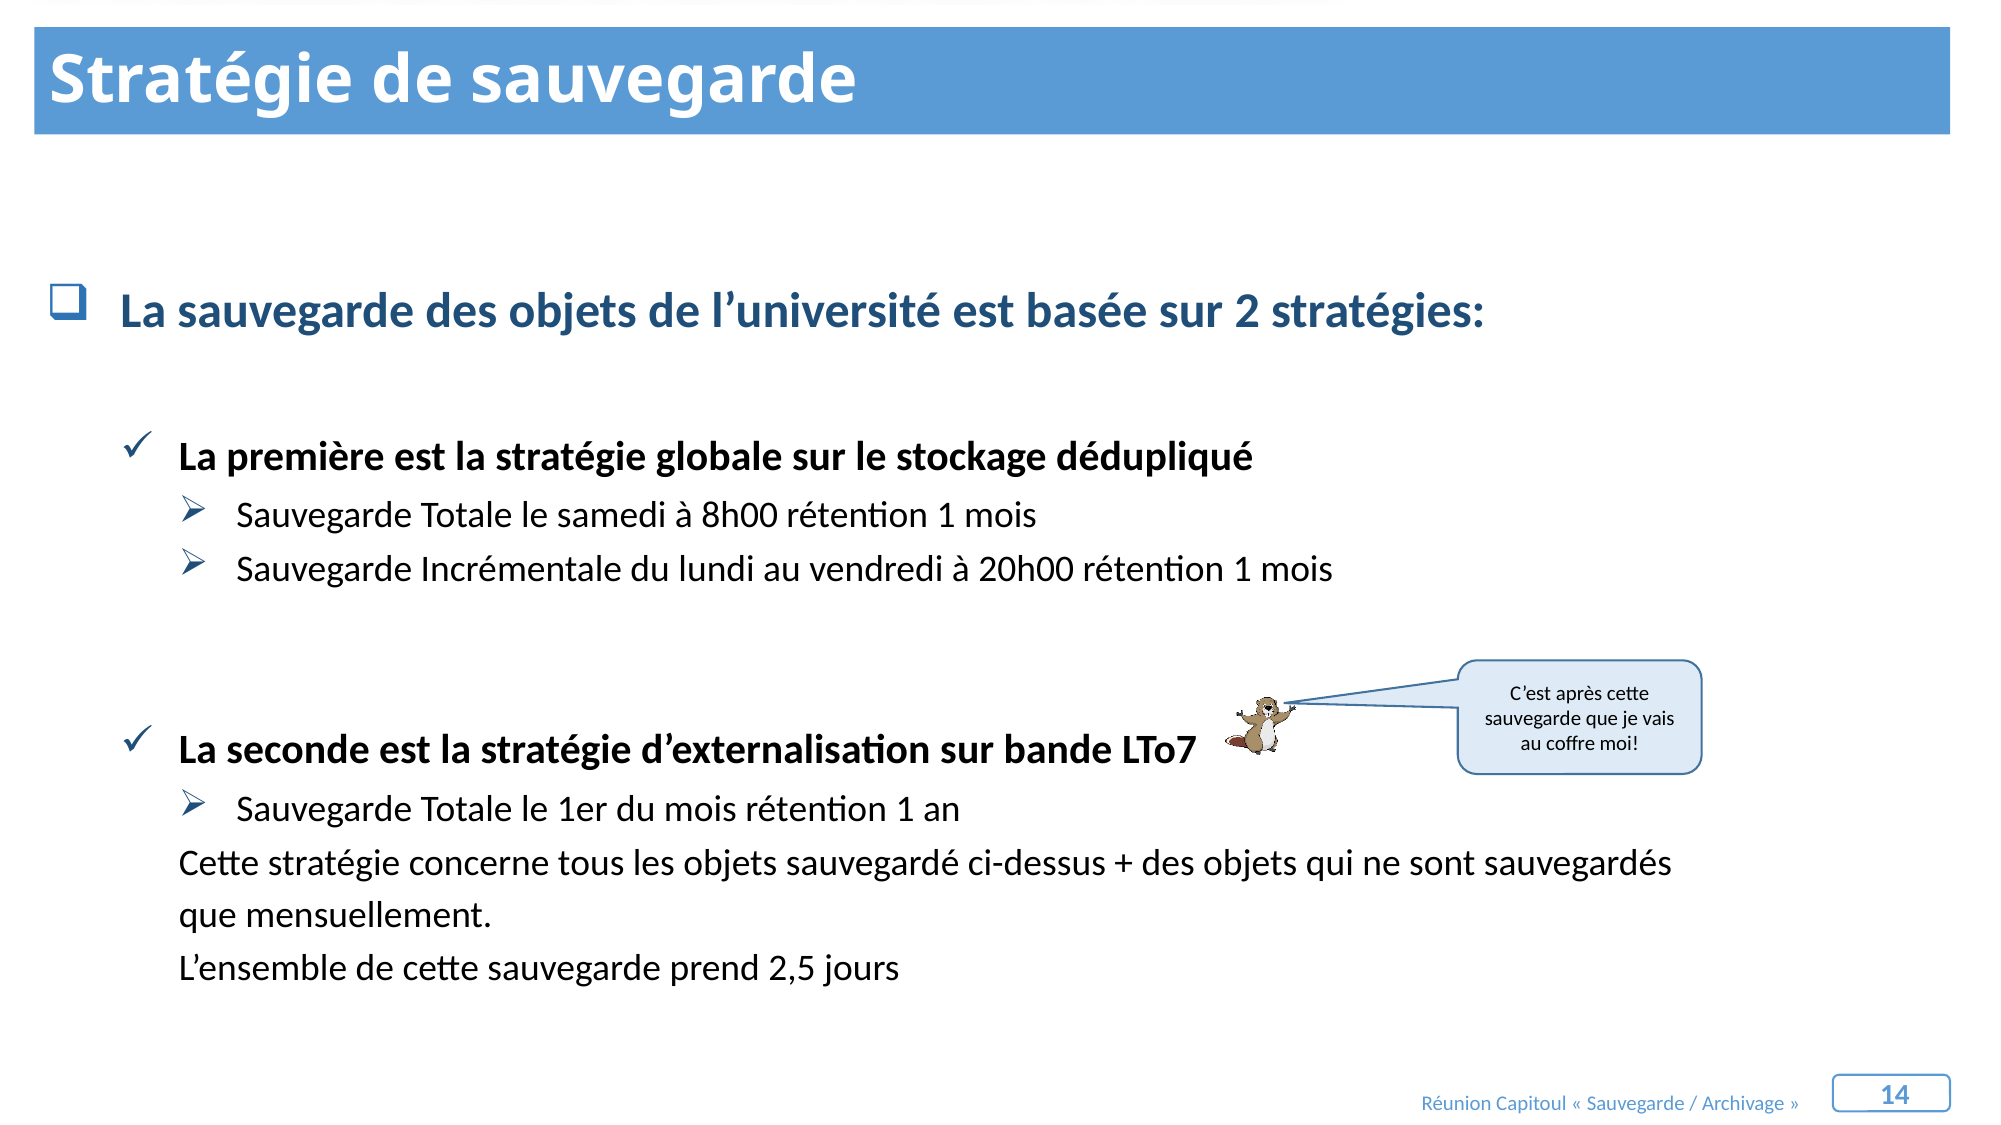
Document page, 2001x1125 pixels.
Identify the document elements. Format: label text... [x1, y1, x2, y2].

list La sauvegarde des objets de l’université est basée sur 2 stratégies: La première est la stratégie globale sur le stockage dédupliqué Sauvegarde Totale le samedi à 8h00 rétention 1 mois Sauvegarde Incrémentale du lundi au vendredi à 20h00 rétention 1 mois La seconde est la stratégie d’externalisation sur bande LTo7 Sauvegarde Totale le 1er du mois rétention 1 an Cette stratégie concerne tous les objets sauvegardé ci-dessus + des objets qui ne sont sauvegardés que mensuellement. L’ensemble de cette sauvegarde prend 2,5 jours [31, 277, 1951, 1033]
title Stratégie de sauvegarde [30, 23, 1954, 139]
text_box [1225, 660, 1702, 775]
